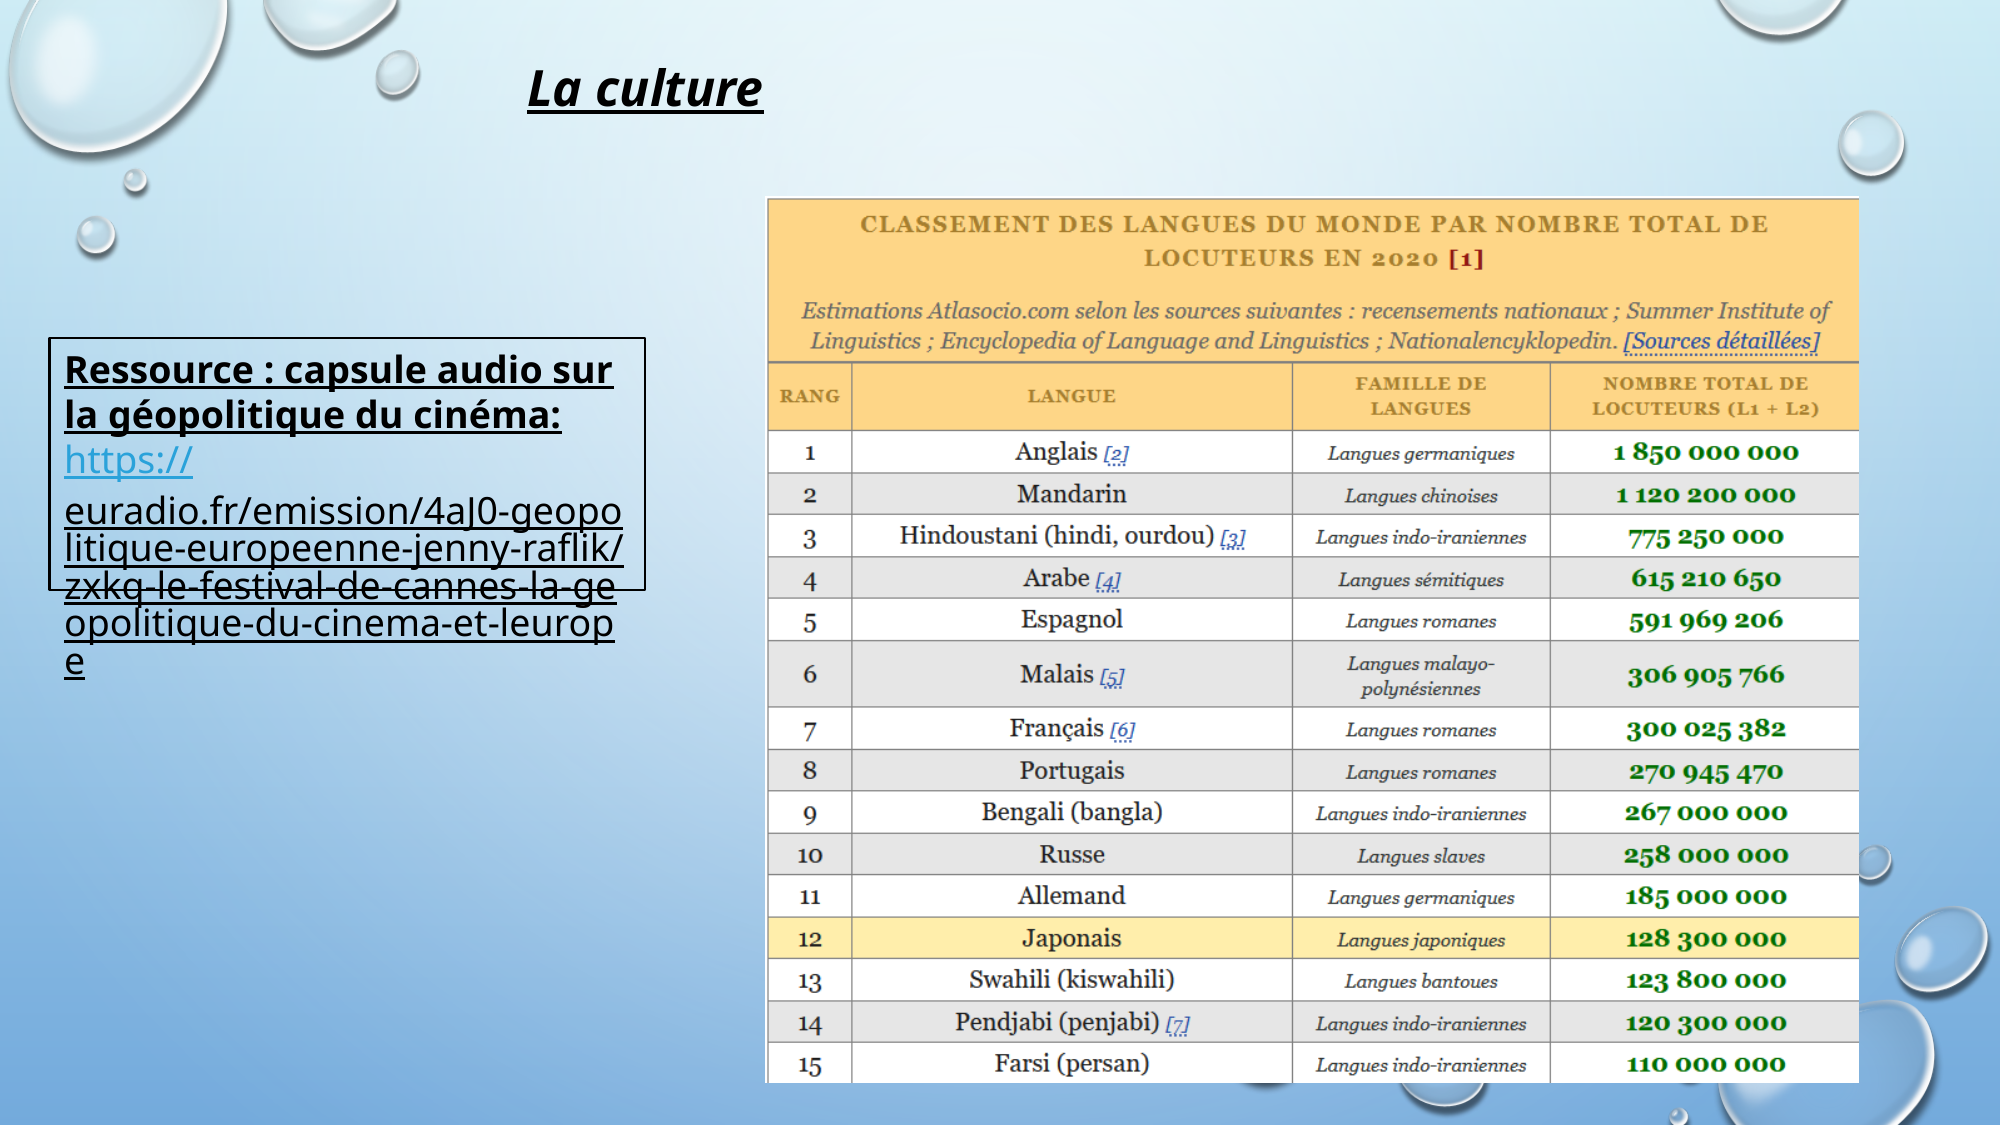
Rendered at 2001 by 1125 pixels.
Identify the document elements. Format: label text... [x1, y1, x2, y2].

picture [0, 0, 2000, 1125]
text_box Ressource : capsule audio sur la géopolitique du cinéma: https://euradio.fr/emission/4aJ0-geopolitique-europeenne-jenny-raflik/zxkq-le-festival-de-cannes-la-geopolitique-du-cinema-et-leurope [49, 338, 646, 591]
text_box La culture [512, 39, 779, 124]
